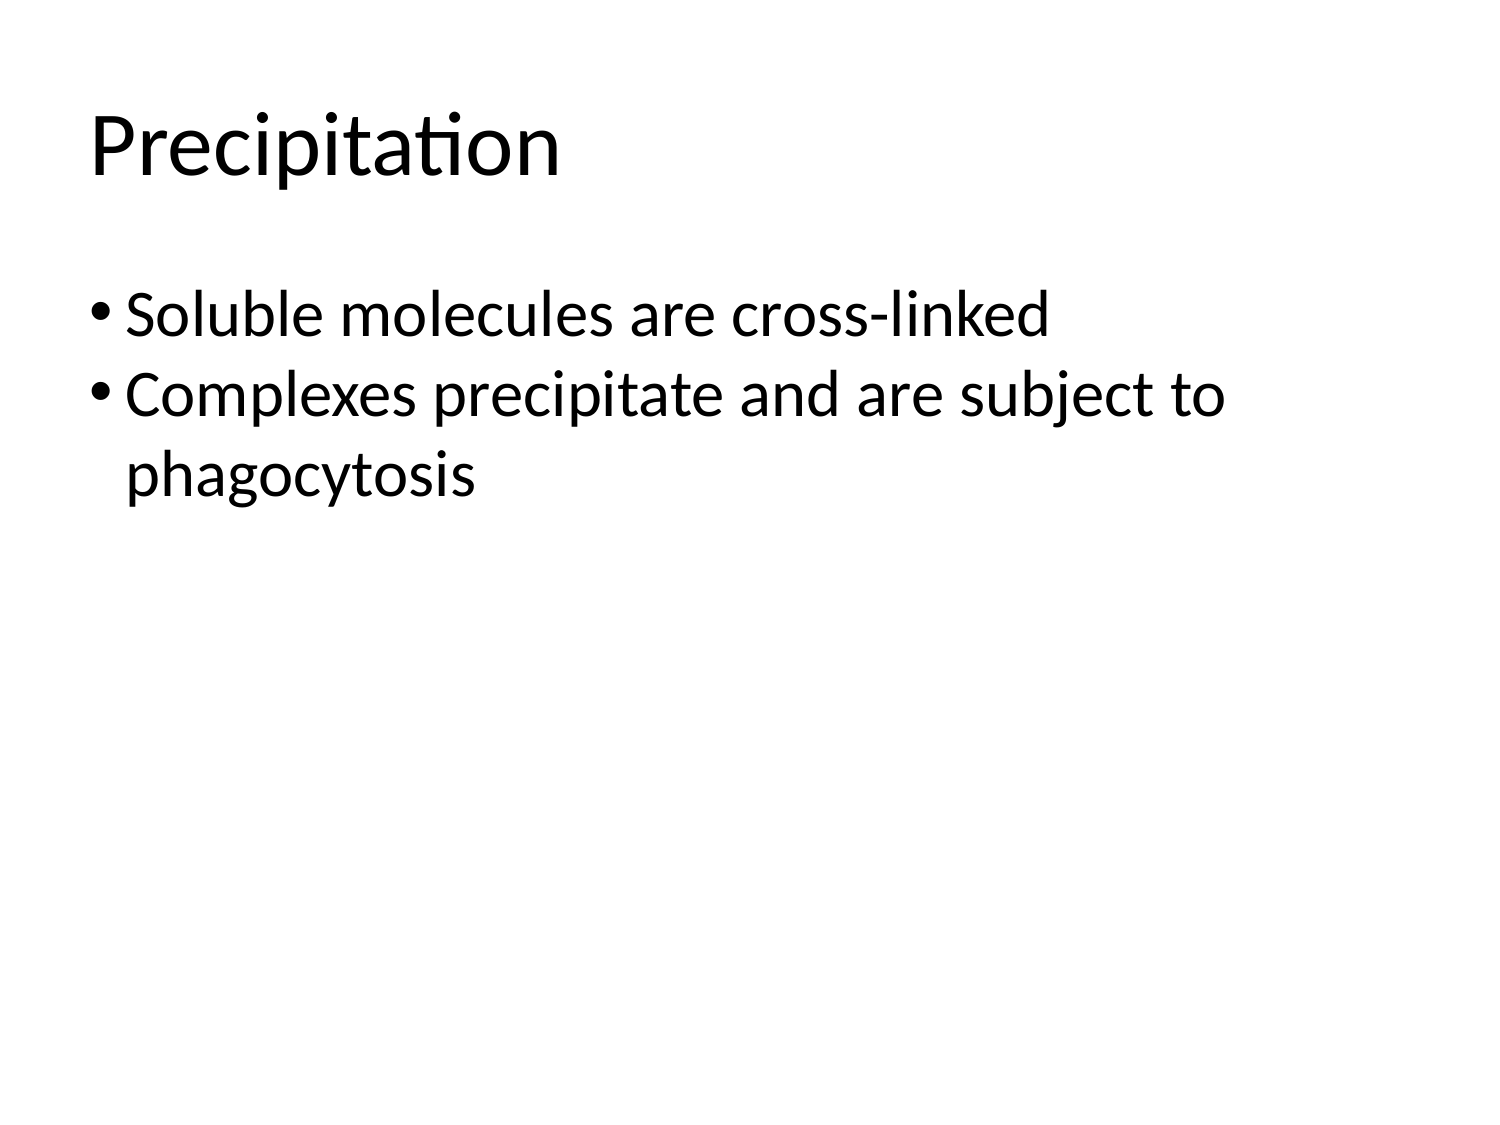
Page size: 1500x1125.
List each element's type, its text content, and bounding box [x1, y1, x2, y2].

text_box Soluble molecules are cross-linked Complexes precipitate and are subject to phagocytosis [75, 262, 1425, 1005]
text_box Precipitation [75, 45, 1425, 233]
